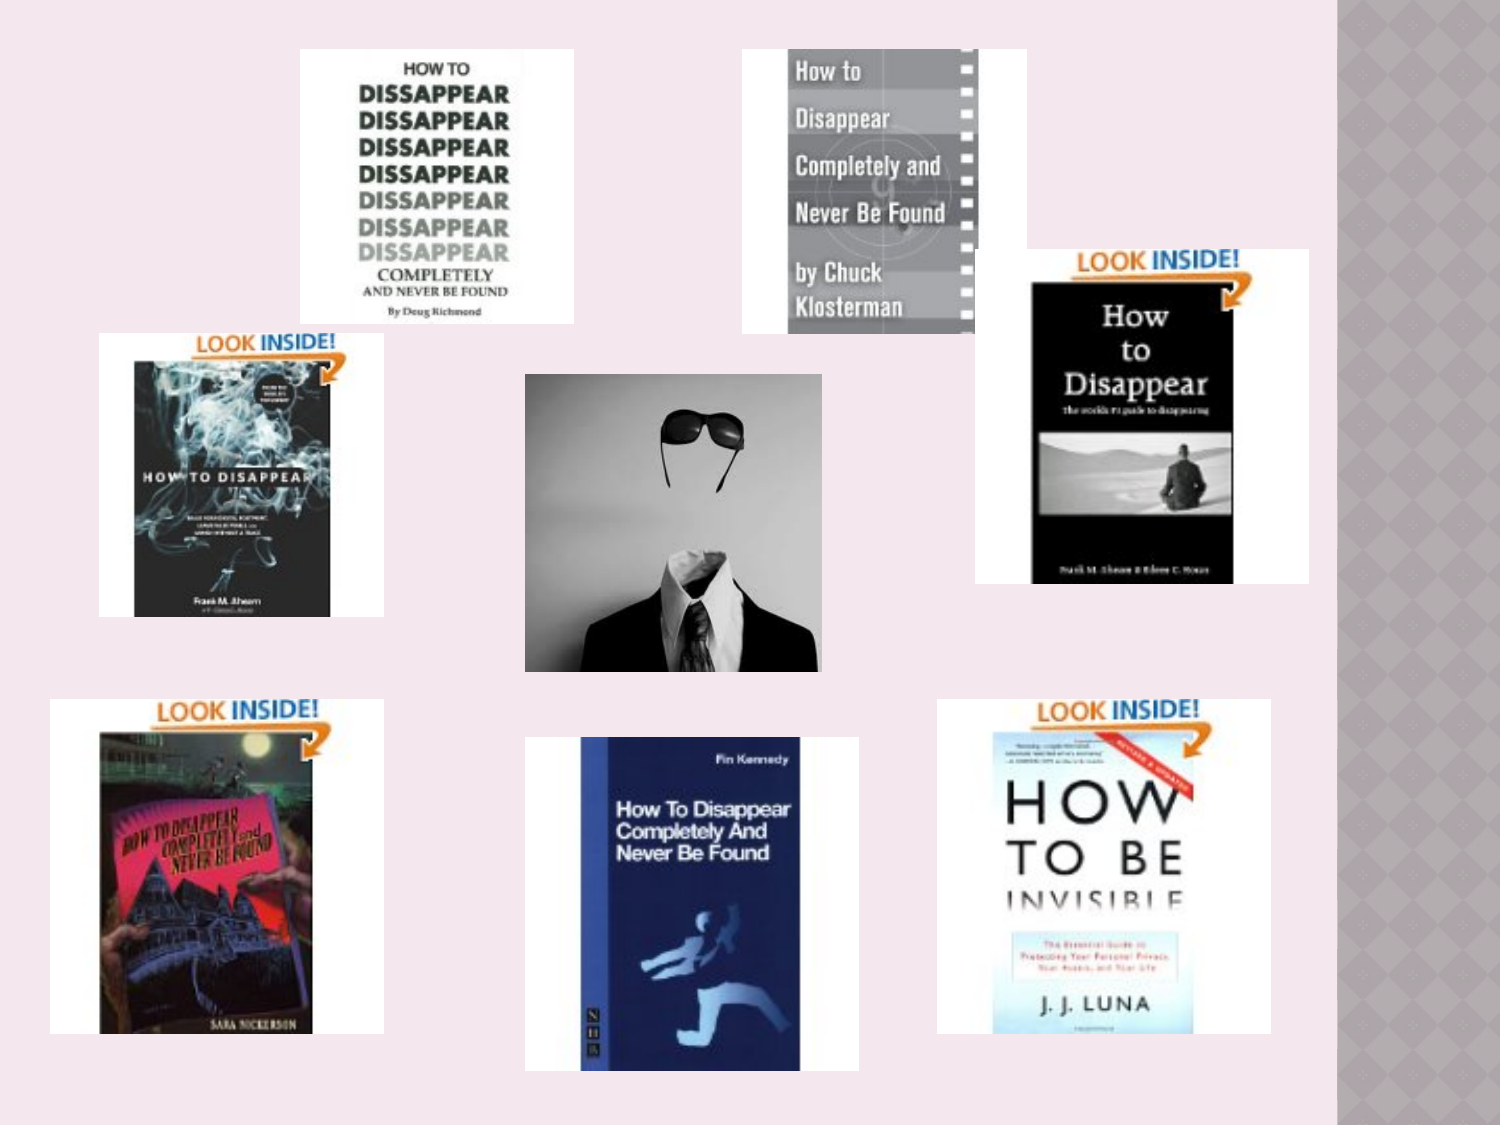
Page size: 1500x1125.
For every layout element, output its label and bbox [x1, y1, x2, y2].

picture [936, 699, 1272, 1034]
picture [742, 49, 1309, 584]
picture [99, 332, 384, 617]
picture [524, 374, 823, 673]
picture [49, 699, 384, 1034]
picture [524, 736, 859, 1072]
picture [299, 49, 574, 324]
